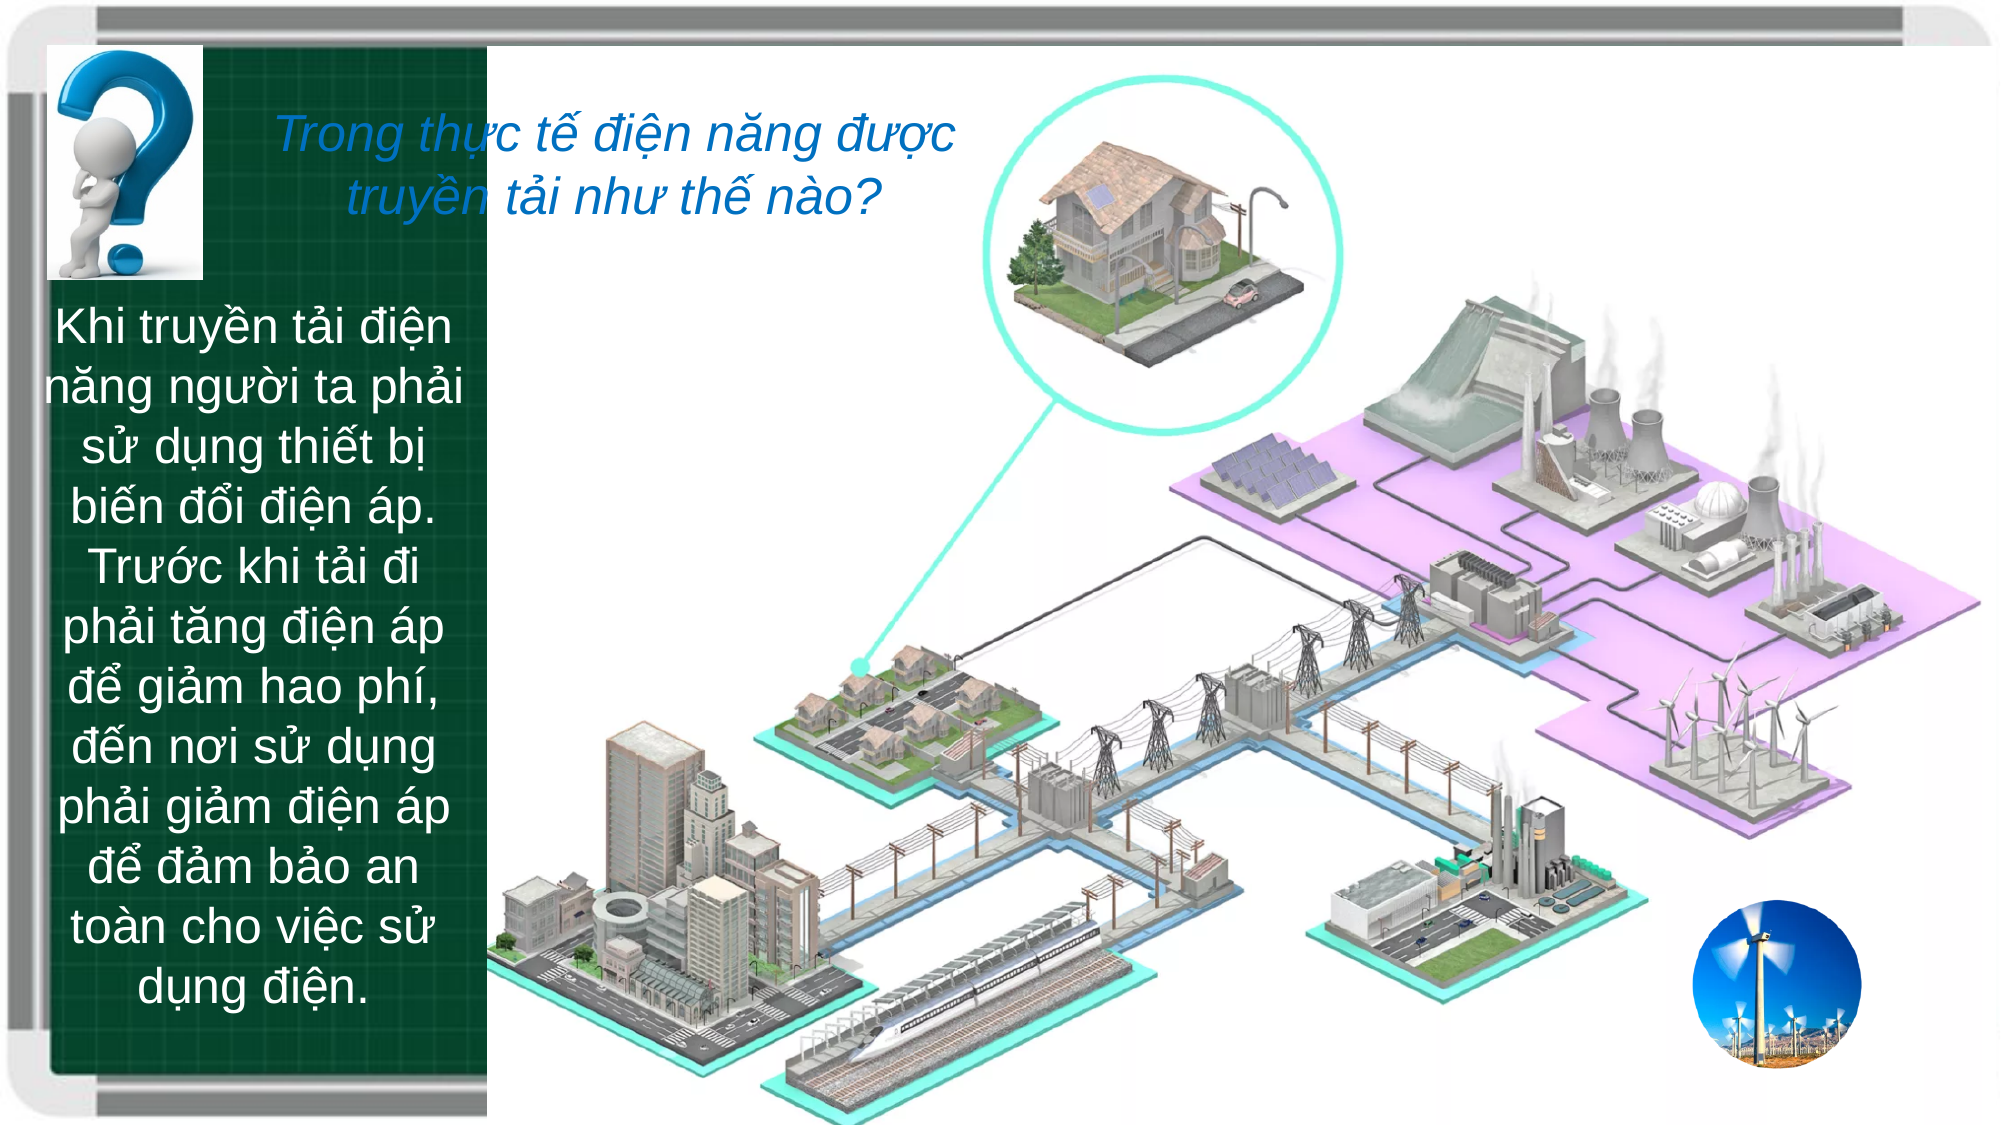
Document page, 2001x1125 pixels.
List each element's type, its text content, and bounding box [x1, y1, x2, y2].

picture [0, 0, 2001, 1125]
text_box Trong thực tế điện năng được truyền tải như thế nào? [233, 92, 432, 232]
text_box Khi truyền tải điện năng người ta phải sử dụng thiết bị biến đổi điện áp. Trước khi tải đi phải tăng điện áp để giảm hao phí, đến nơi sử dụng phải giảm điện áp để đảm bảo an toàn cho việc sử dụng điện. [20, 286, 432, 1021]
